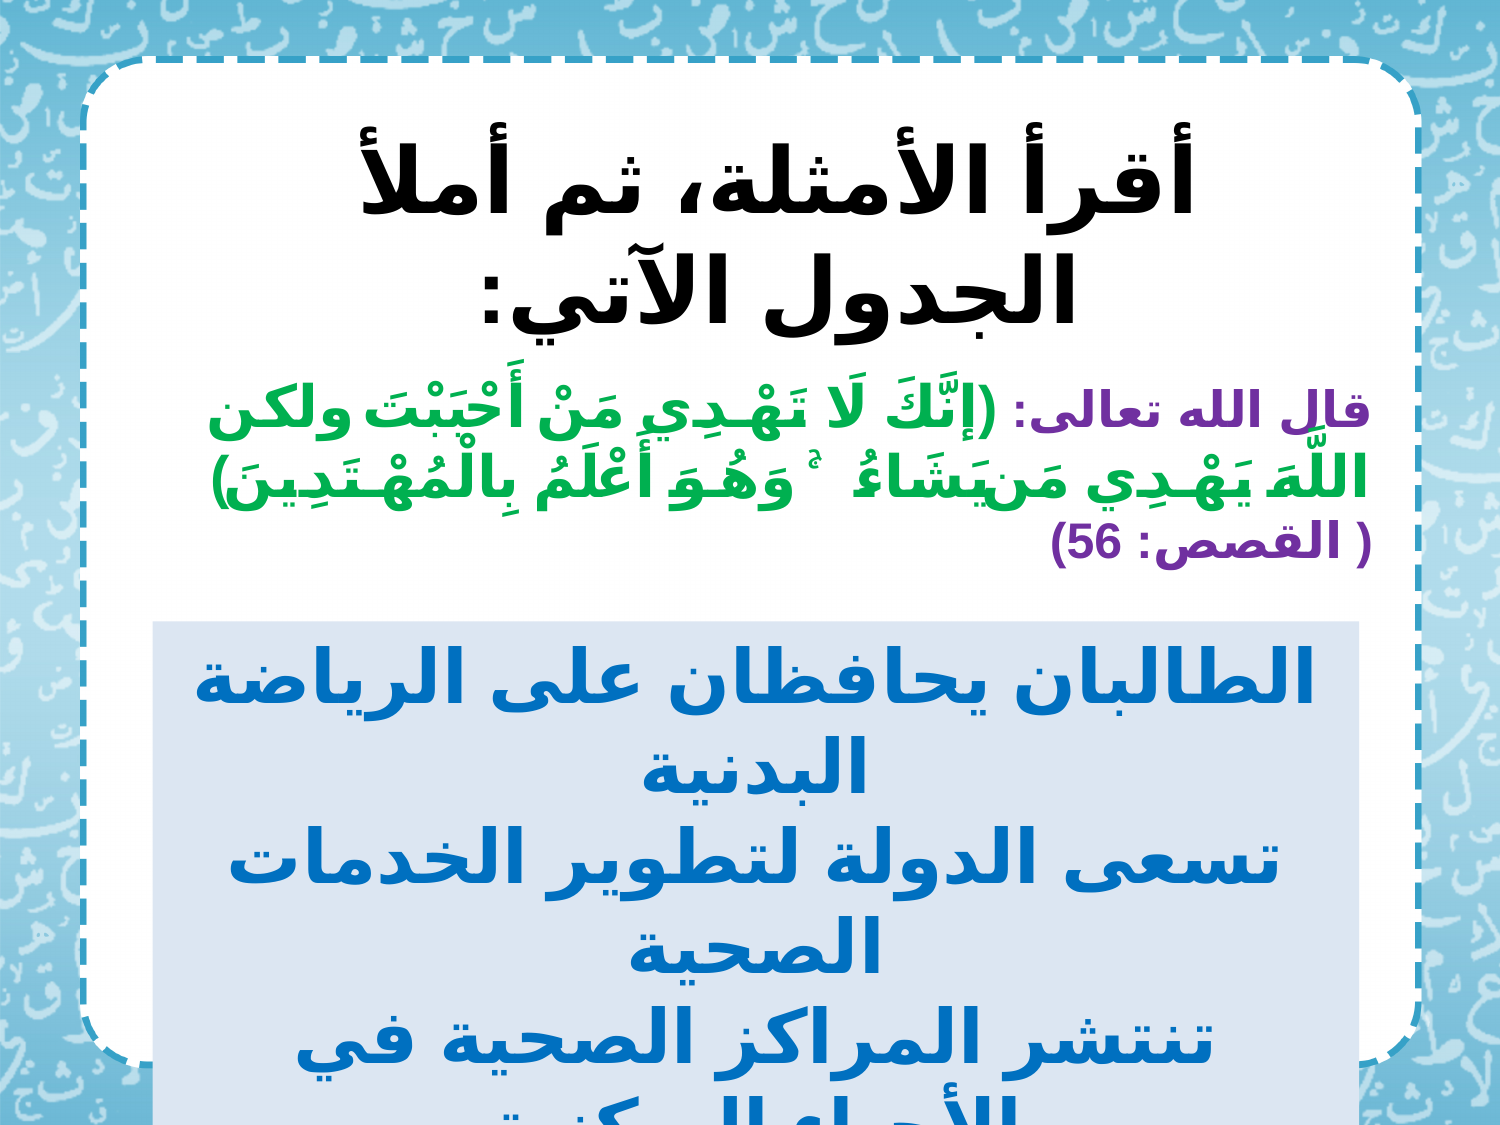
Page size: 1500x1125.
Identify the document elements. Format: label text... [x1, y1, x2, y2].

picture [0, 0, 1500, 1125]
text_box الطالبان يحافظان على الرياضة البدنية تسعى الدولة لتطوير الخدمات الصحية تنتشر المراكز الصحية في الأحياء السكنية [152, 621, 1360, 1125]
text_box أقرأ الأمثلة، ثم أملأ الجدول الآتي: [201, 114, 1357, 350]
text_box قال الله تعالى: (إنَّكَ لَا تَهْدِي مَنْ أَحْبَبْتَ ولكن اللَّهَ يَهْدِي مَن يَشَاءُ ۚ وَهُوَ أَعْلَمُ بِالْمُهْتَدِينَ) ( القصص: 56) [123, 361, 1388, 577]
